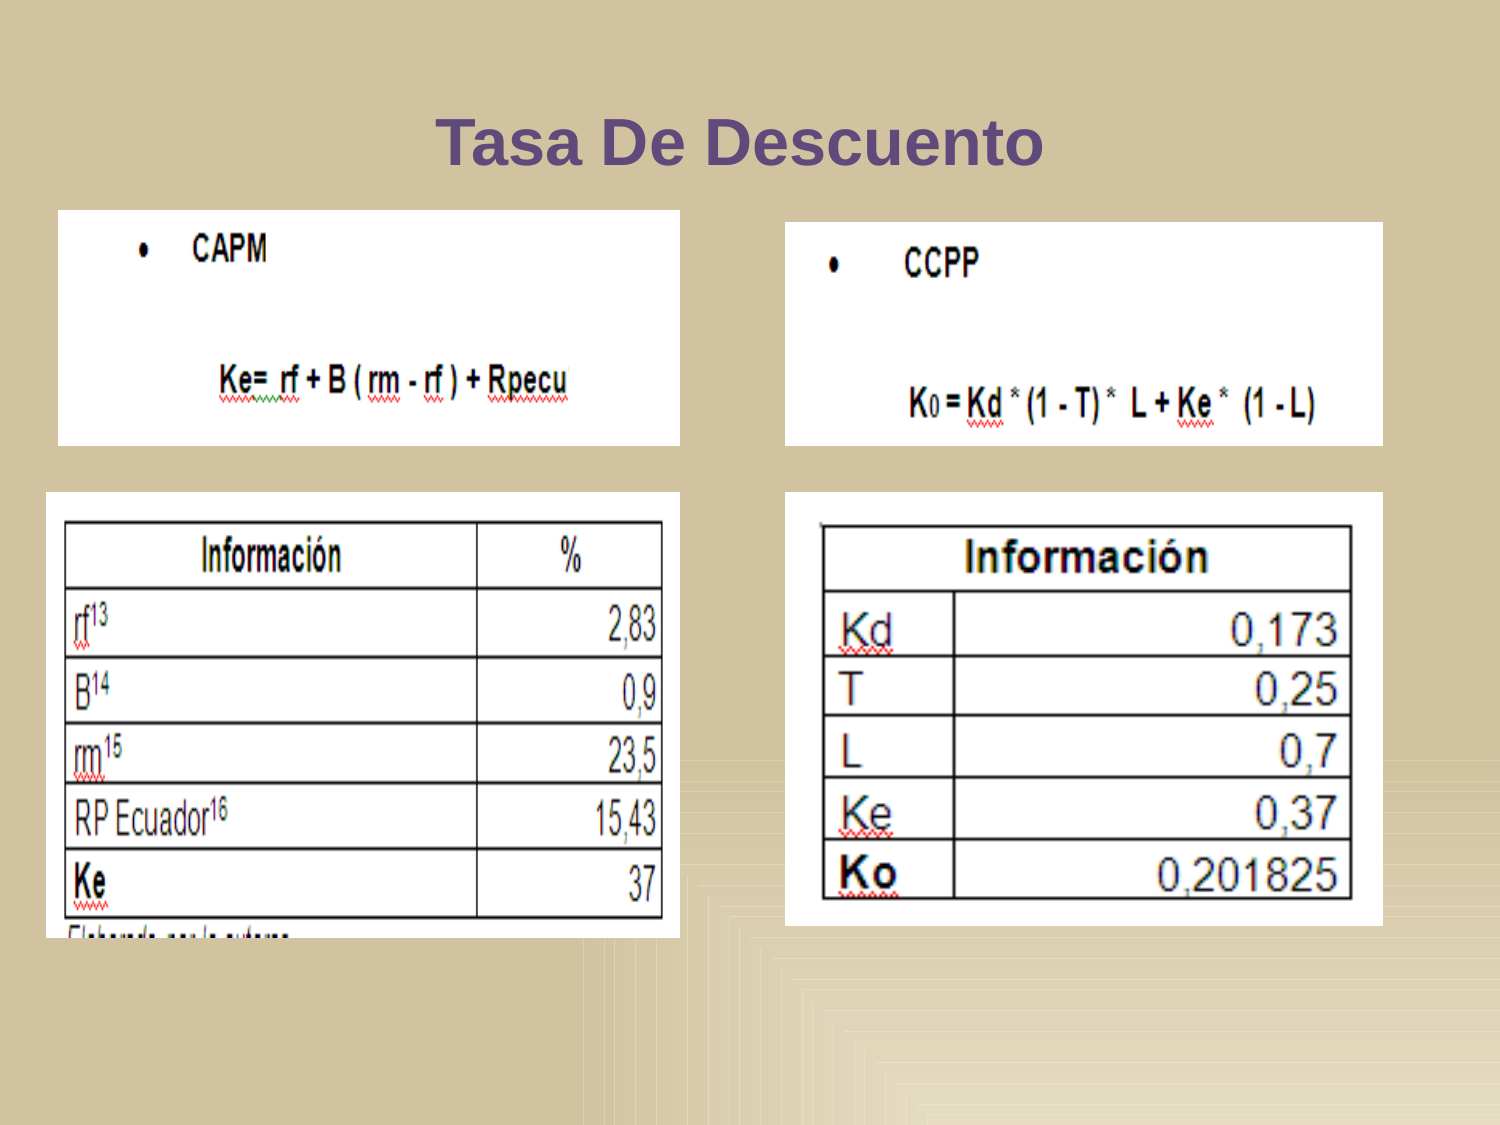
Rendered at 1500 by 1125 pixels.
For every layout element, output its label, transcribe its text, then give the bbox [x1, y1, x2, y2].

title Tasa De Descuento [74, 44, 1426, 233]
picture [784, 491, 1383, 926]
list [58, 210, 680, 446]
picture [46, 491, 680, 938]
picture [784, 222, 1383, 446]
